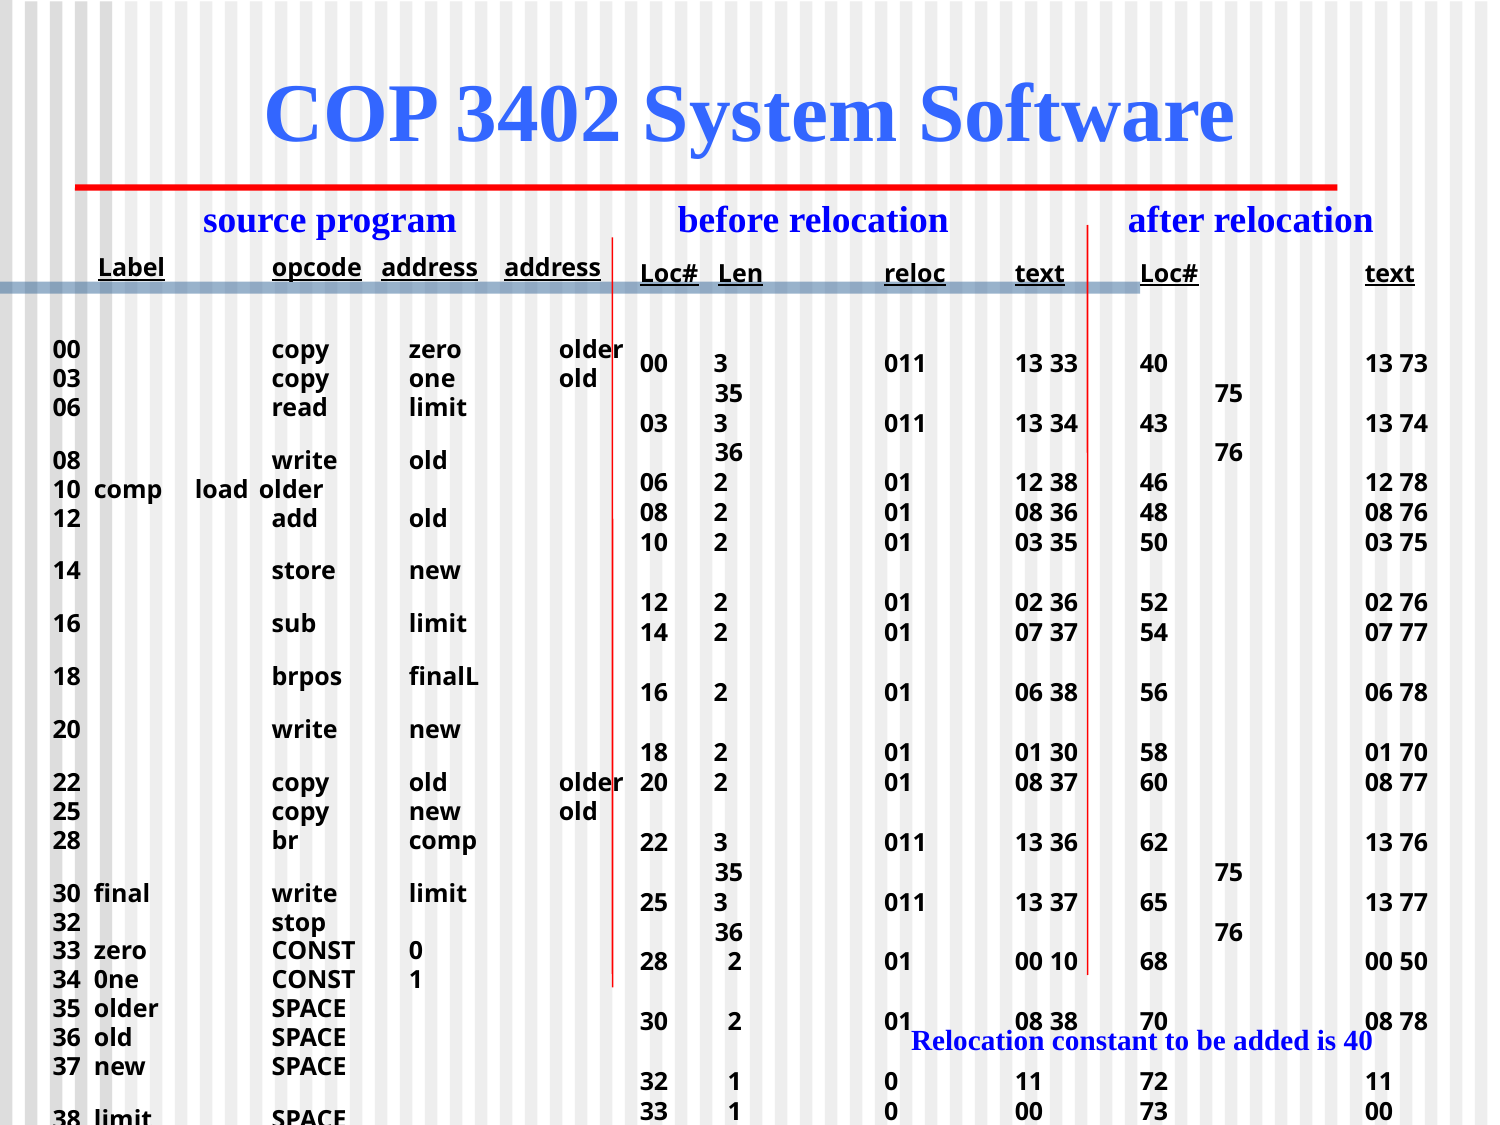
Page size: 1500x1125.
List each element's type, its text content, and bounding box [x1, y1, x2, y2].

text_box COP 3402 System Software [74, 50, 1425, 166]
list Label opcode address address 00 copy zero older 03 copy one old 06 read limit 08 write old 10 comp load older 12 add old 14 store new 16 sub limit 18 brpos finalL 20 write new 22 copy old older 25 copy new old 28 br comp 30 final write limit 32 stop 33 zero CONST 0 34 0ne CONST 1 35 older SPACE 36 old SPACE 37 new SPACE 38 limit SPACE [37, 249, 624, 993]
text_box before relocation [650, 174, 964, 250]
text_box Relocation constant to be added is 40 [896, 1014, 1389, 1064]
text_box Loc# text 40 13 73 75 43 13 74 76 46 12 78 48 08 76 50 03 75 52 02 76 54 07 77 56 06 78 58 01 70 60 08 77 62 13 76 75 65 13 77 76 68 00 50 70 08 78 72 11 73 00 74 01 75 76 77 78 [1125, 249, 1475, 1125]
text_box source program [175, 174, 473, 250]
text_box after relocation [1100, 174, 1389, 250]
text_box Loc# Len reloc text 00 3 011 13 33 35 03 3 011 13 34 36 06 2 01 12 38 08 2 01 08 36 10 2 01 03 35 12 2 01 02 36 14 2 01 07 37 16 2 01 06 38 18 2 01 01 30 20 2 01 08 37 22 3 011 13 36 35 25 3 011 13 37 36 2 01 00 10 30 2 01 08 38 32 1 0 11 33 1 0 00 34 1 0 01 35 36 37 38 [624, 249, 1125, 1125]
